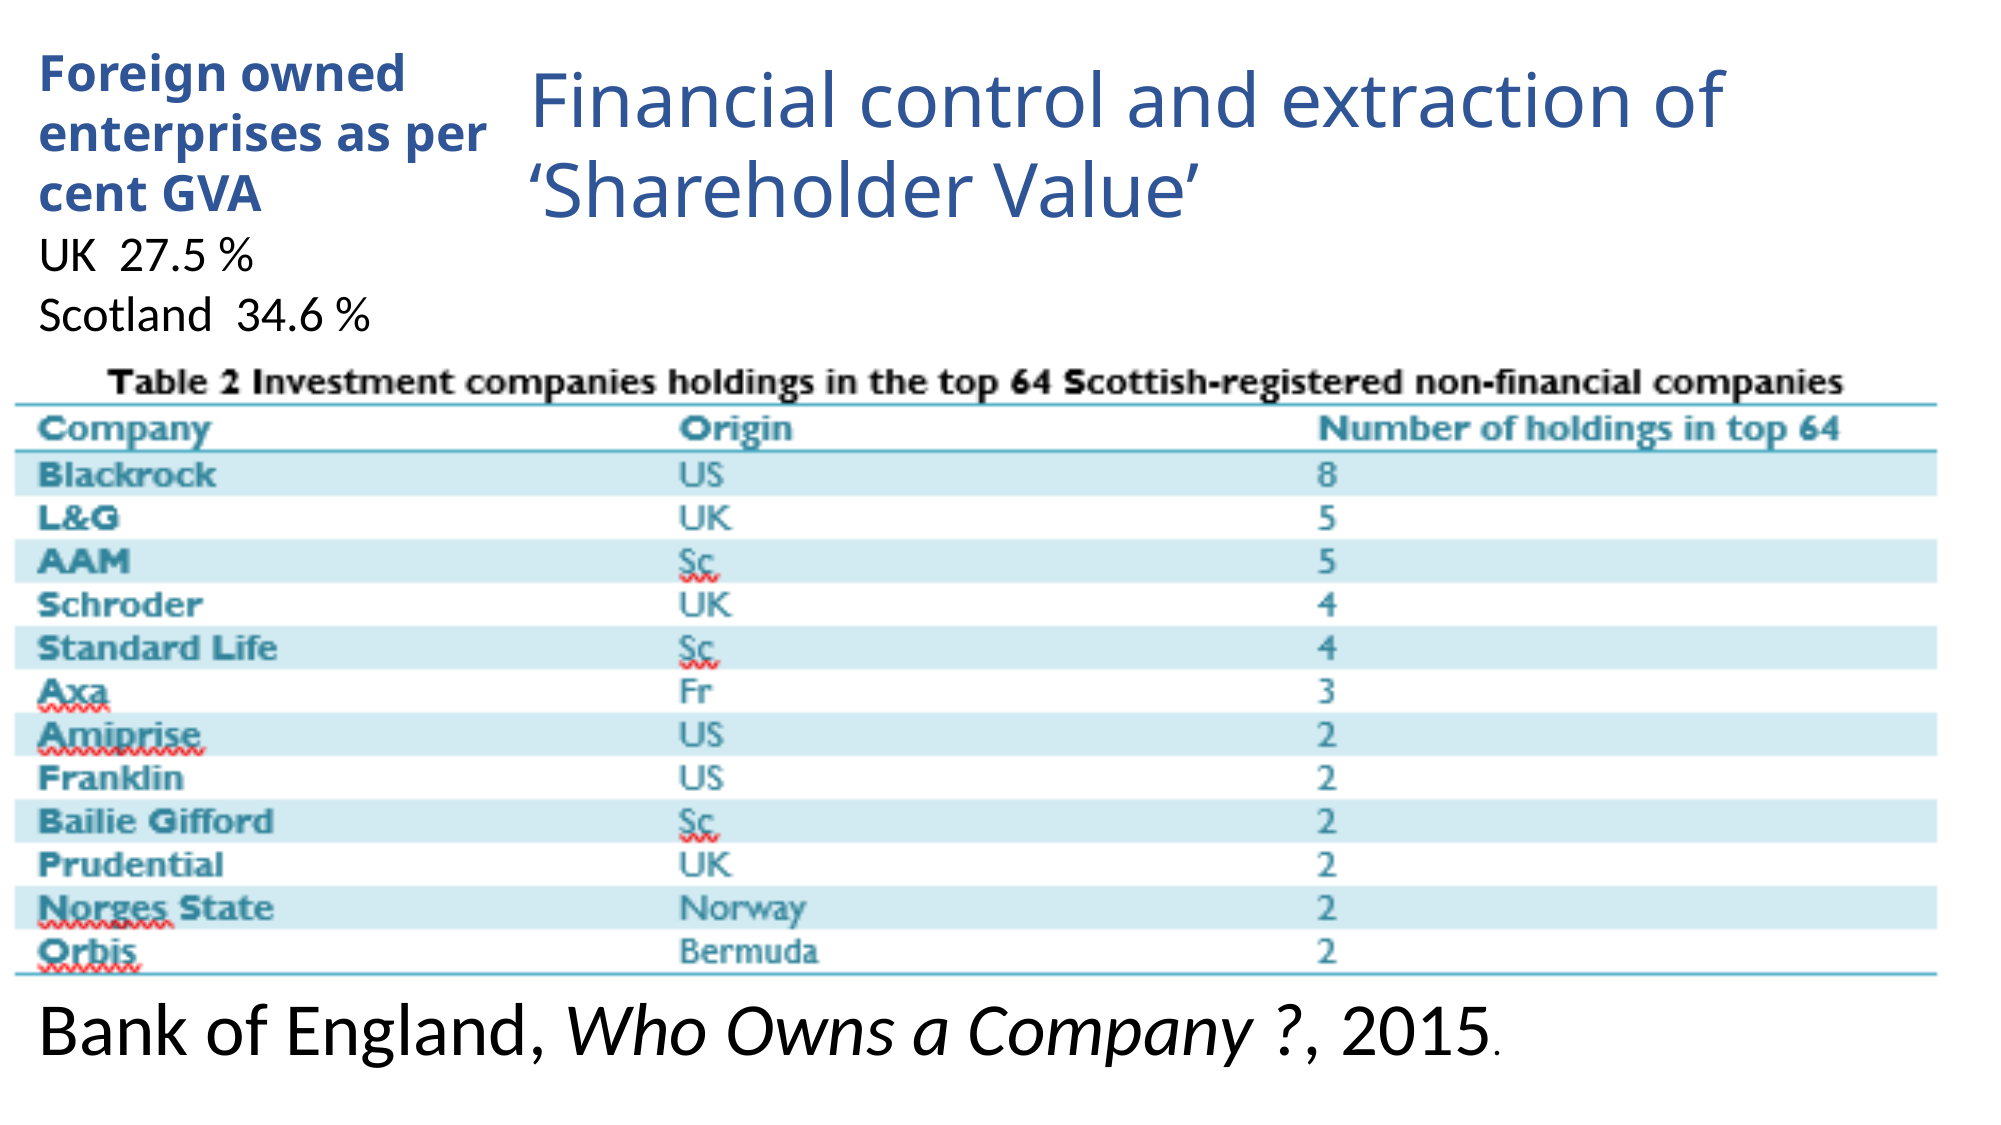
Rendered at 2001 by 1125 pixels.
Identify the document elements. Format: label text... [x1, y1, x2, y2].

picture [0, 333, 2000, 1020]
text_box Foreign owned enterprises as per cent GVA UK 27.5 % Scotland 34.6 % [23, 34, 515, 333]
text_box Financial control and extraction of ‘Shareholder Value’ [514, 0, 1930, 240]
text_box Bank of England, Who Owns a Company ?, 2015. [23, 1020, 1783, 1124]
